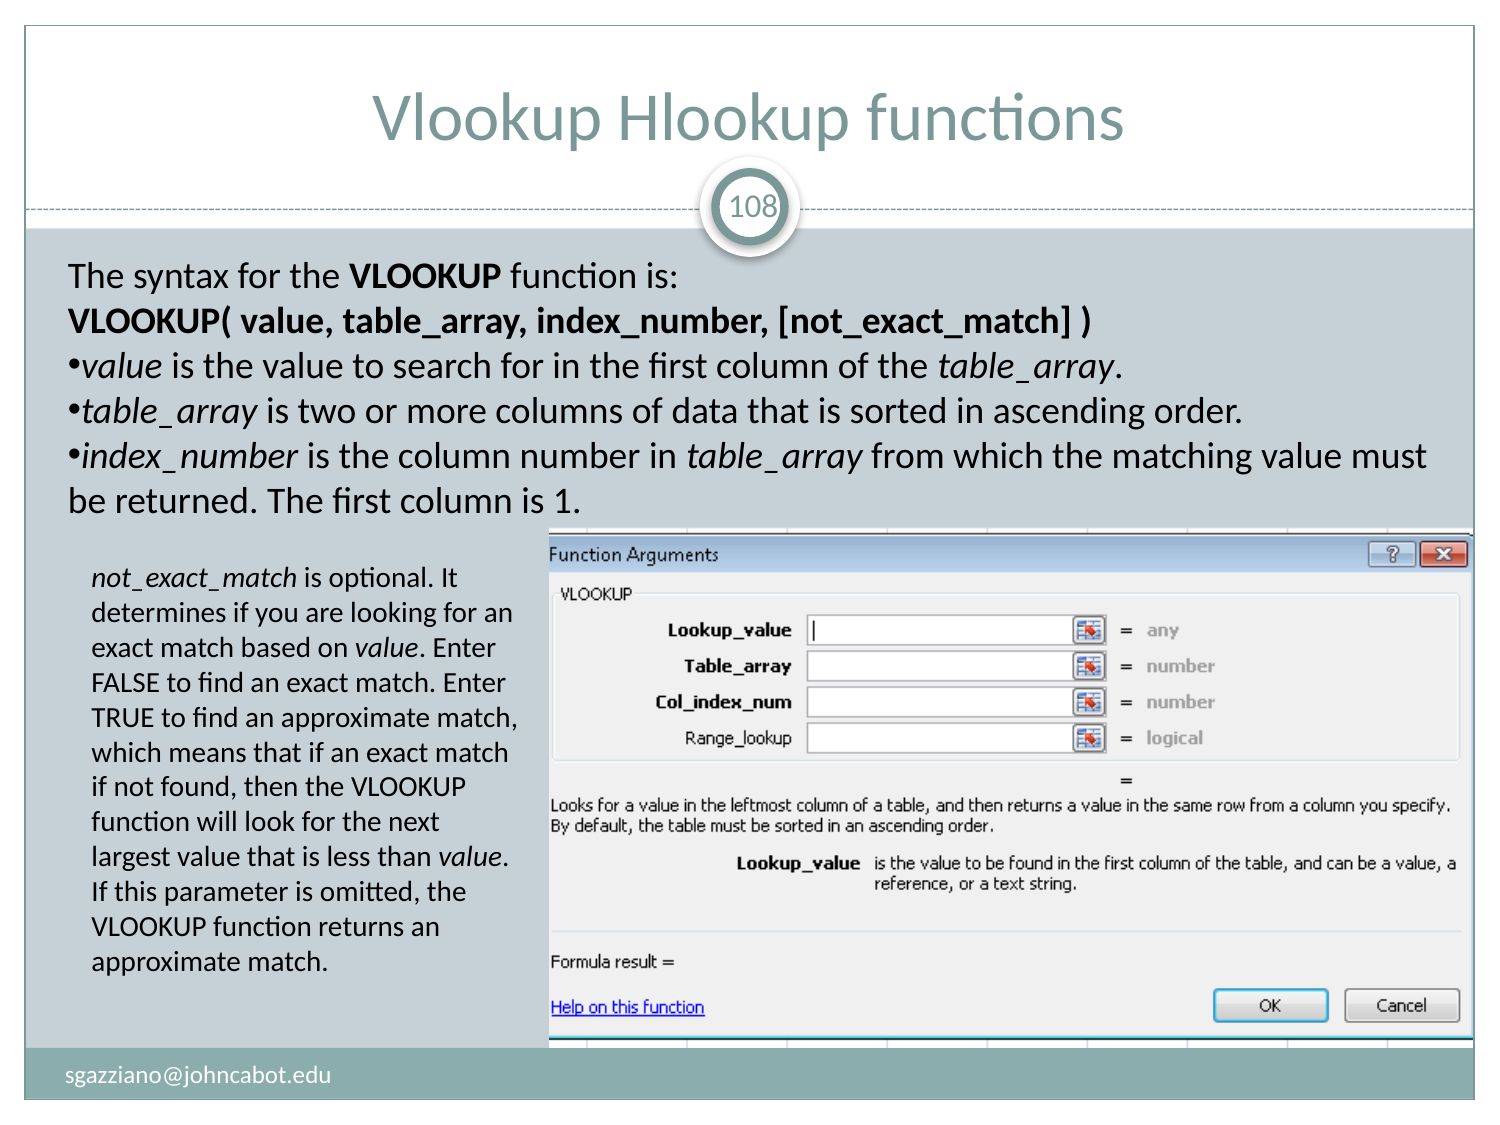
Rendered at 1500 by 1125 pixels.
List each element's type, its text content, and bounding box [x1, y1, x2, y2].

slide_number 108 [715, 168, 791, 241]
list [548, 526, 1473, 1048]
text_box The syntax for the VLOOKUP function is: VLOOKUP( value, table_array, index_number, [not_exact_match] ) value is the value to search for in the first column of the table_array. table_array is two or more columns of data that is sorted in ascending order. index_number is the column number in table_array from which the matching value must be returned. The first column is 1. [53, 243, 1447, 529]
footer sgazziano@johncabot.edu [50, 1051, 638, 1112]
text_box not_exact_match is optional. It determines if you are looking for an exact match based on value. Enter FALSE to find an exact match. Enter TRUE to find an approximate match, which means that if an exact match if not found, then the VLOOKUP function will look for the next largest value that is less than value. If this parameter is omitted, the VLOOKUP function returns an approximate match. [76, 550, 538, 985]
title Vlookup Hlookup functions [49, 37, 1450, 162]
